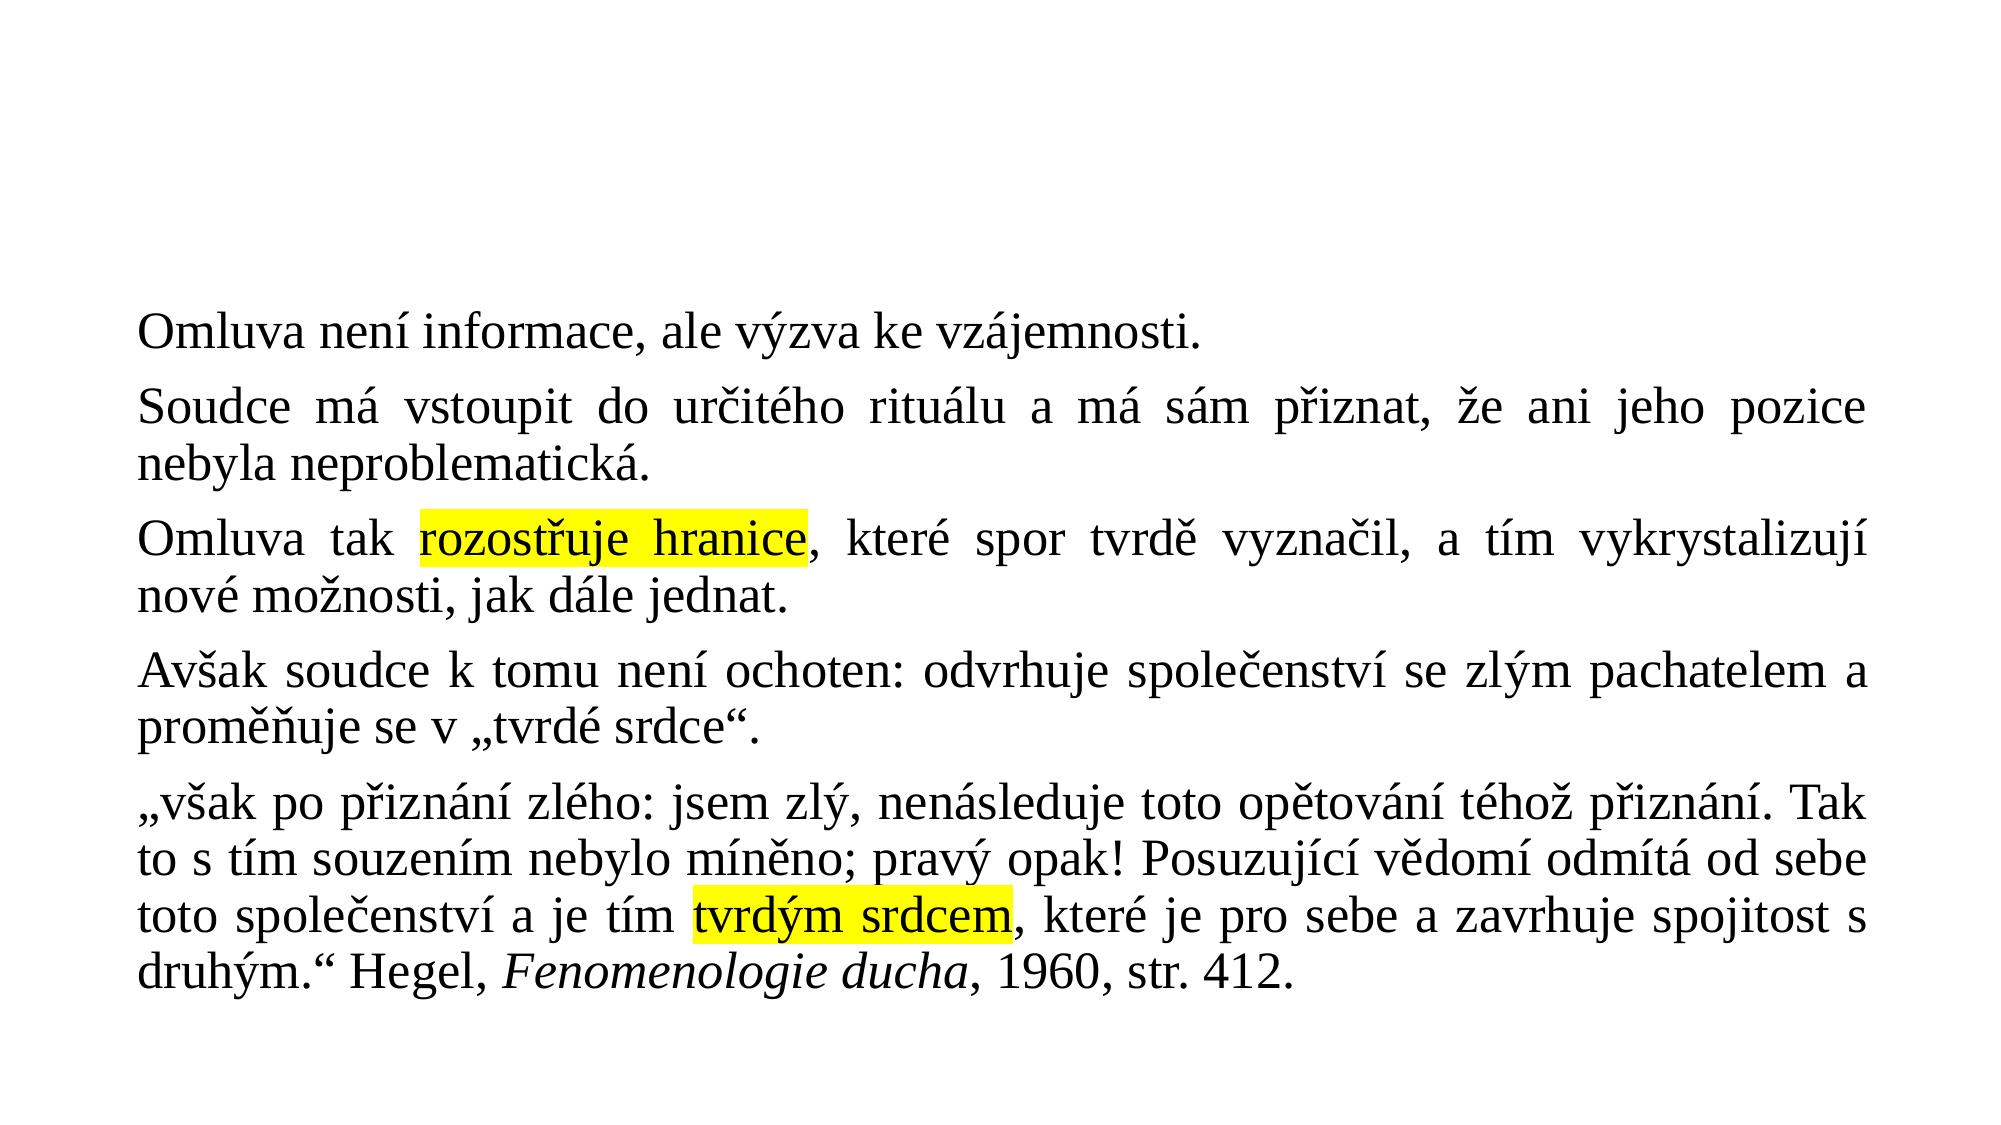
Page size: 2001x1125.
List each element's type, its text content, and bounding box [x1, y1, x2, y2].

list Omluva není informace, ale výzva ke vzájemnosti. Soudce má vstoupit do určitého rituálu a má sám přiznat, že ani jeho pozice nebyla neproblematická. Omluva tak rozostřuje hranice, které spor tvrdě vyznačil, a tím vykrystalizují nové možnosti, jak dále jednat. Avšak soudce k tomu není ochoten: odvrhuje společenství se zlým pachatelem a proměňuje se v „tvrdé srdce“. „však po přiznání zlého: jsem zlý, nenásleduje toto opětování téhož přiznání. Tak to s tím souzením nebylo míněno; pravý opak! Posuzující vědomí odmítá od sebe toto společenství a je tím tvrdým srdcem, které je pro sebe a zavrhuje spojitost s druhým.“ Hegel, Fenomenologie ducha, 1960, str. 412. [122, 296, 1885, 1010]
